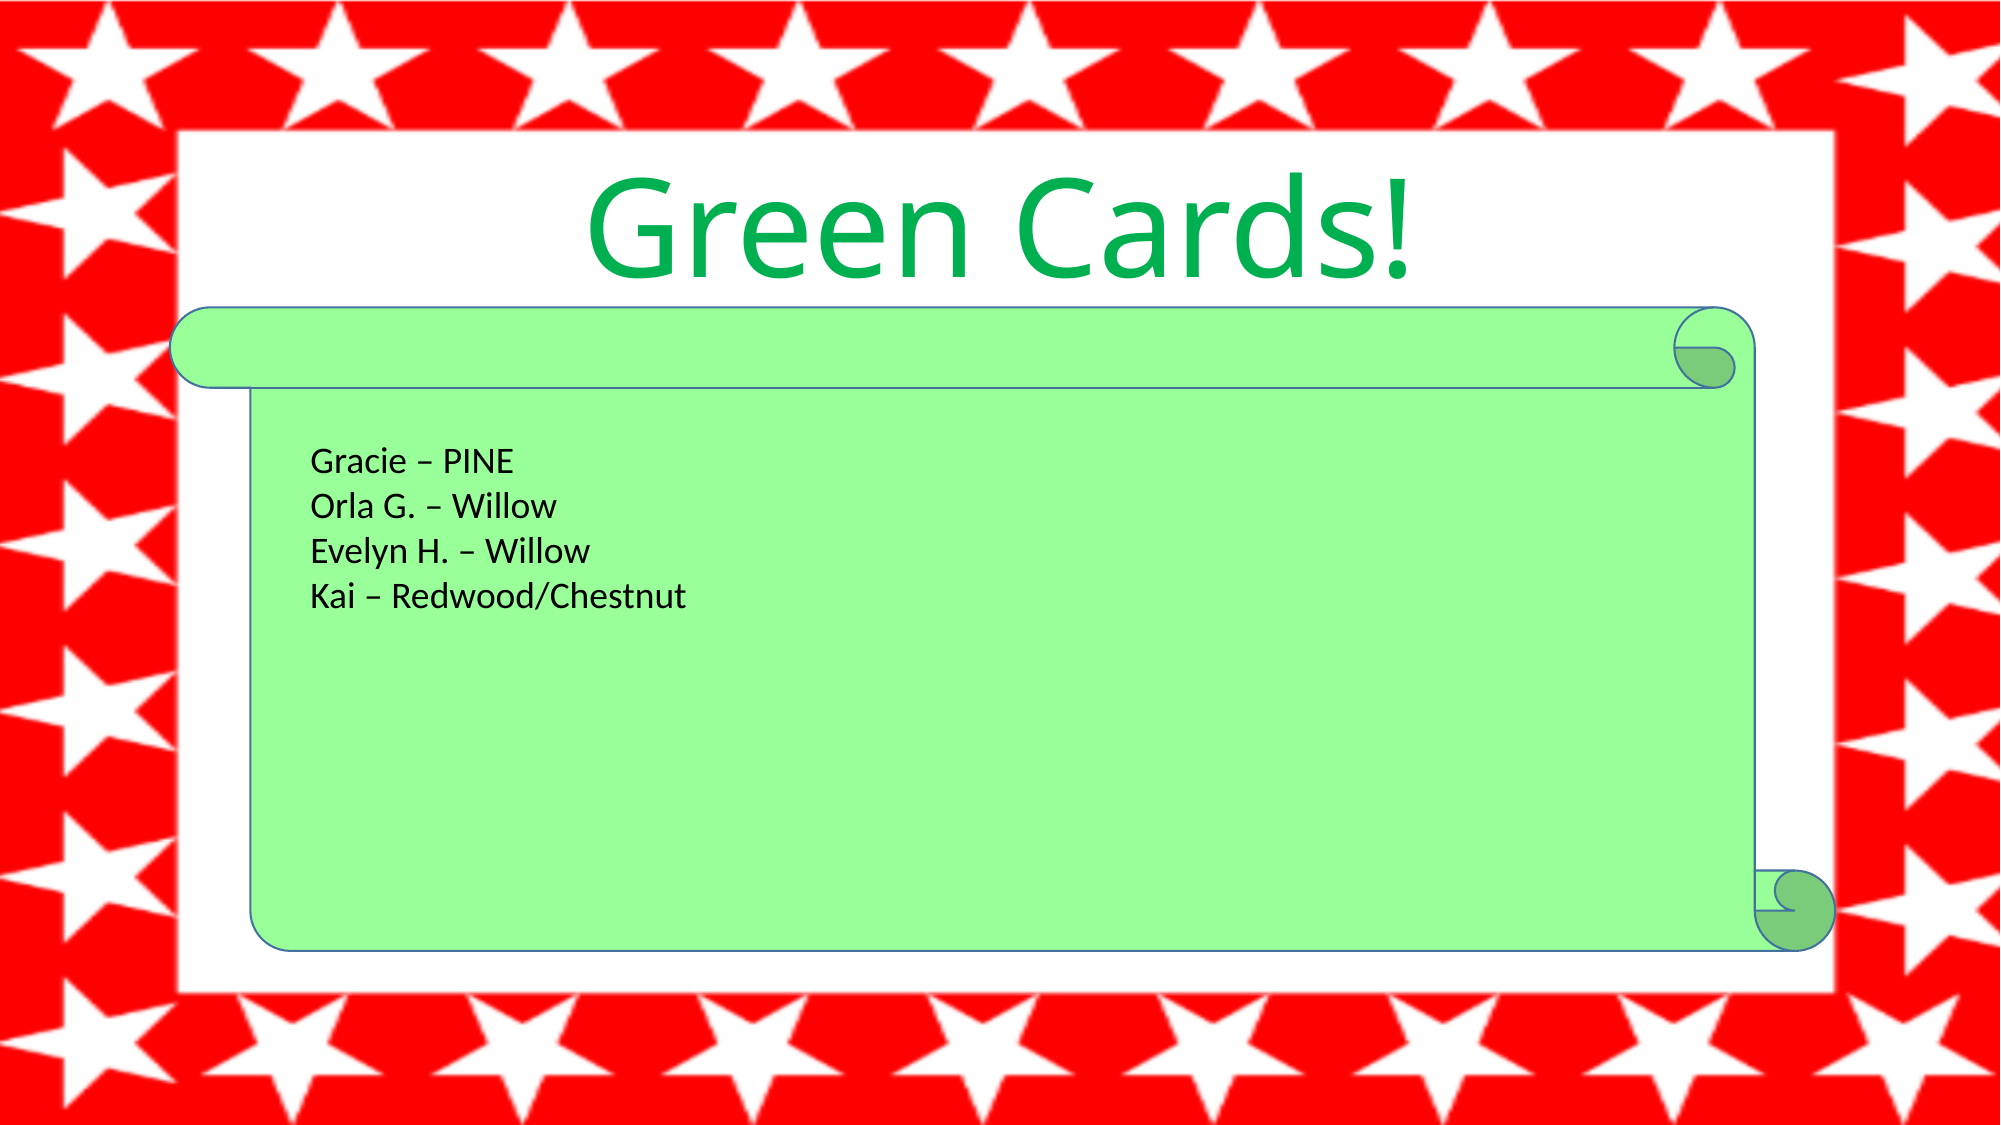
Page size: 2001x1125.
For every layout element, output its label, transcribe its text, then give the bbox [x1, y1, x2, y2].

picture [0, 0, 2000, 1125]
text_box [1563, 306, 1837, 952]
text_box [168, 306, 437, 952]
text_box Gracie – PINE Orla G. – Willow Evelyn H. – Willow Kai – Redwood/Chestnut [295, 428, 437, 623]
